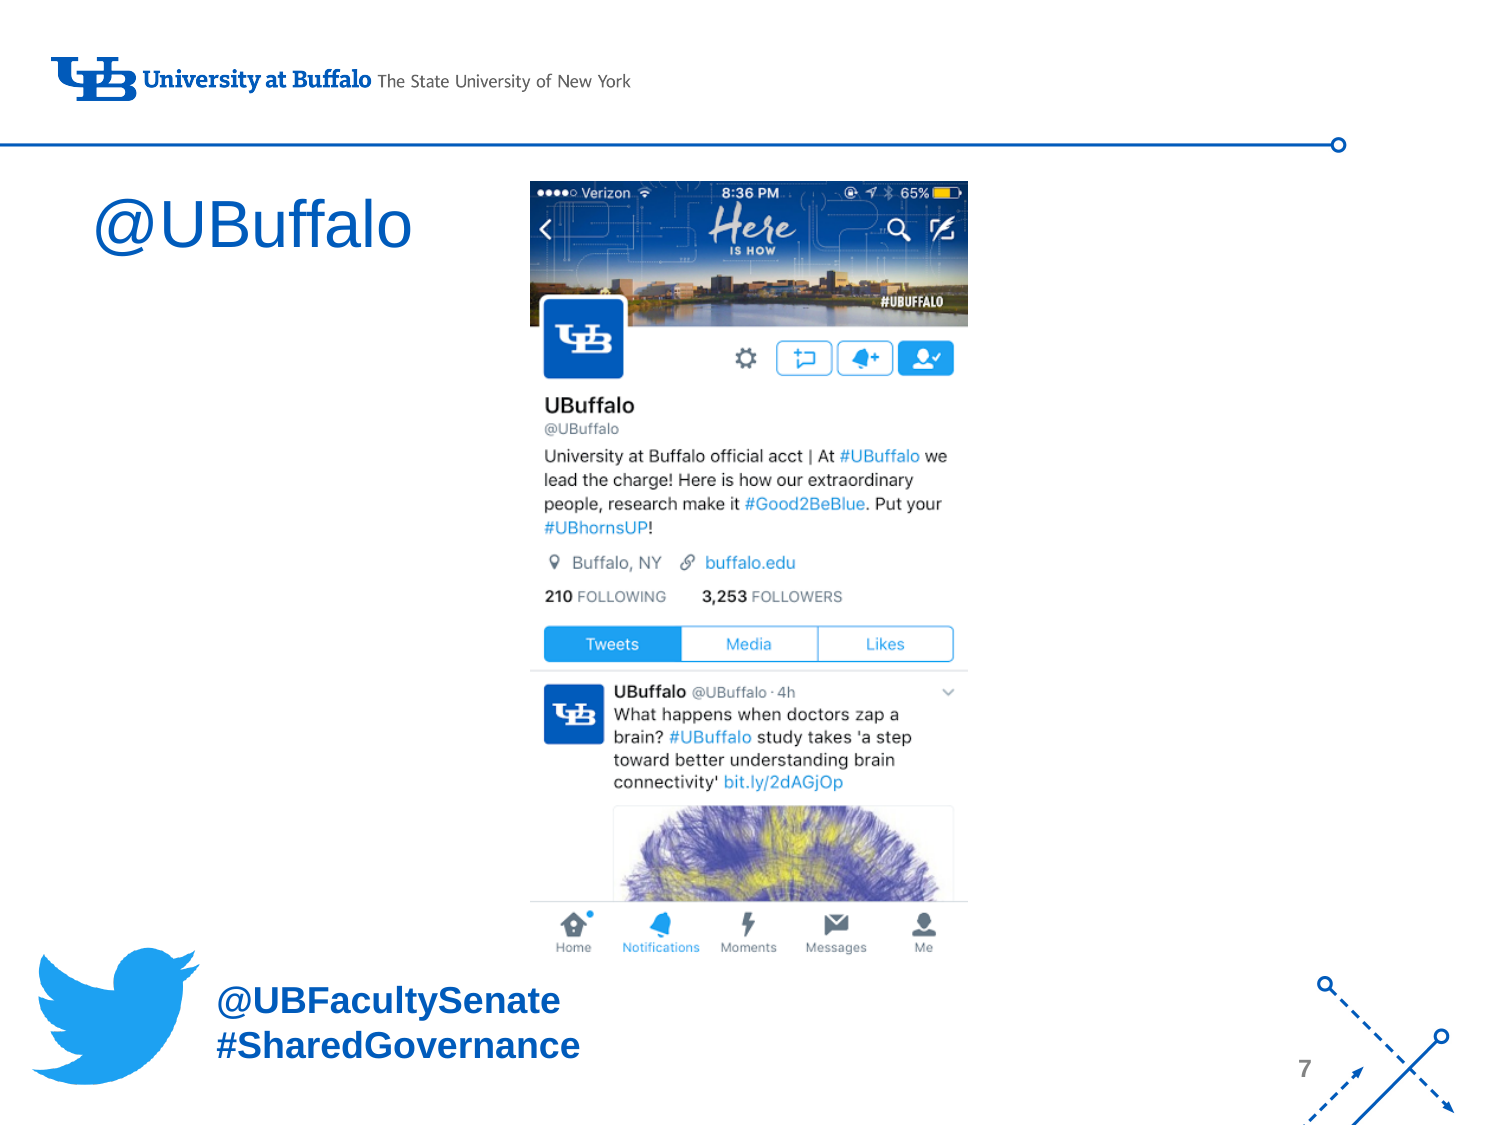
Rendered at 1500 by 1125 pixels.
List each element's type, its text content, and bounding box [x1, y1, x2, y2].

picture [0, 0, 1500, 1125]
title @UBuffalo [76, 150, 478, 270]
text_box @UBFacultySenate #SharedGovernance [201, 968, 596, 1074]
